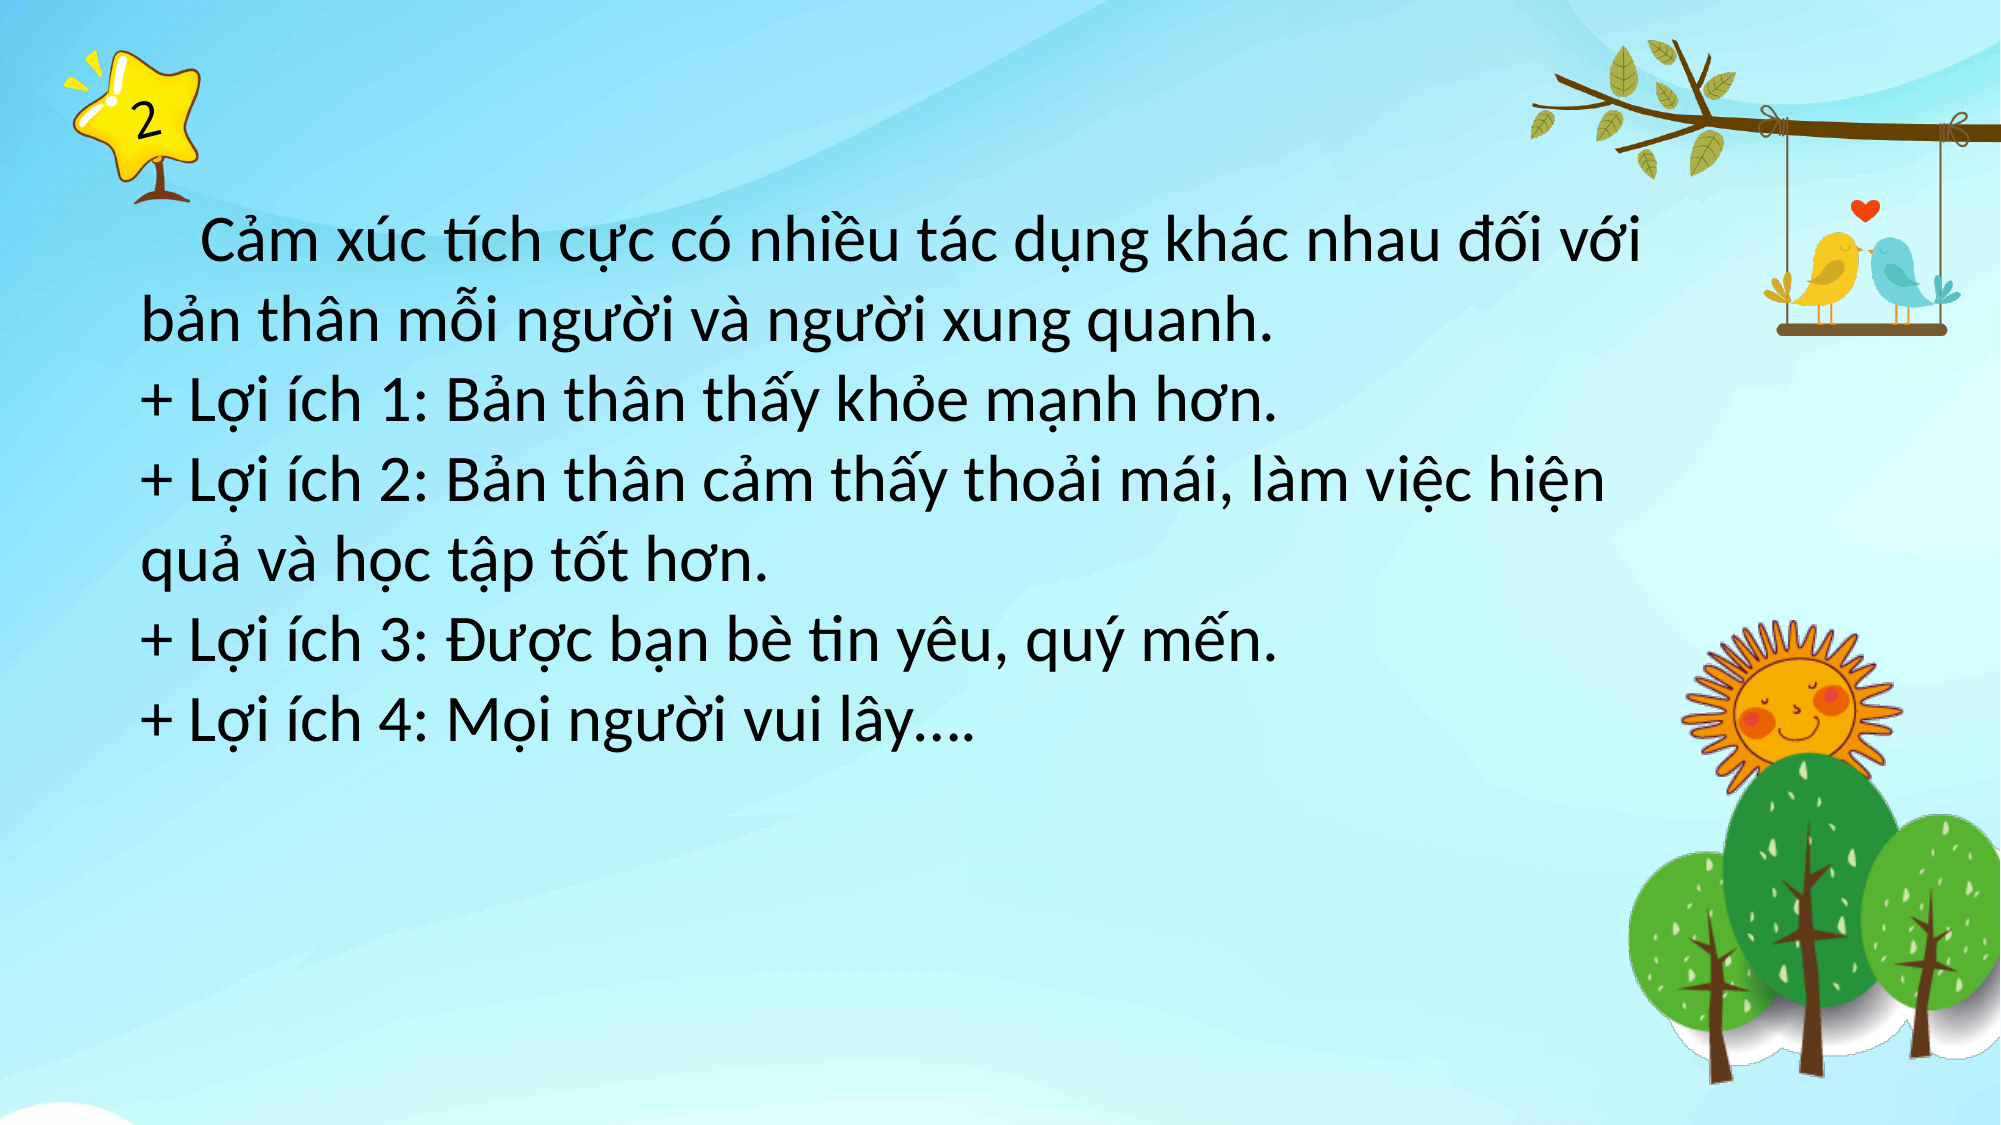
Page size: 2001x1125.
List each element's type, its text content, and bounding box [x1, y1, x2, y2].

picture [0, 0, 2001, 1125]
text_box Cảm xúc tích cực có nhiều tác dụng khác nhau đối với bản thân mỗi người và người xung quanh. + Lợi ích 1: Bản thân thấy khỏe mạnh hơn. + Lợi ích 2: Bản thân cảm thấy thoải mái, làm việc hiện quả và học tập tốt hơn. + Lợi ích 3: Được bạn bè tin yêu, quý mến. + Lợi ích 4: Mọi người vui lây…. [125, 187, 1721, 762]
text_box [58, 39, 217, 205]
